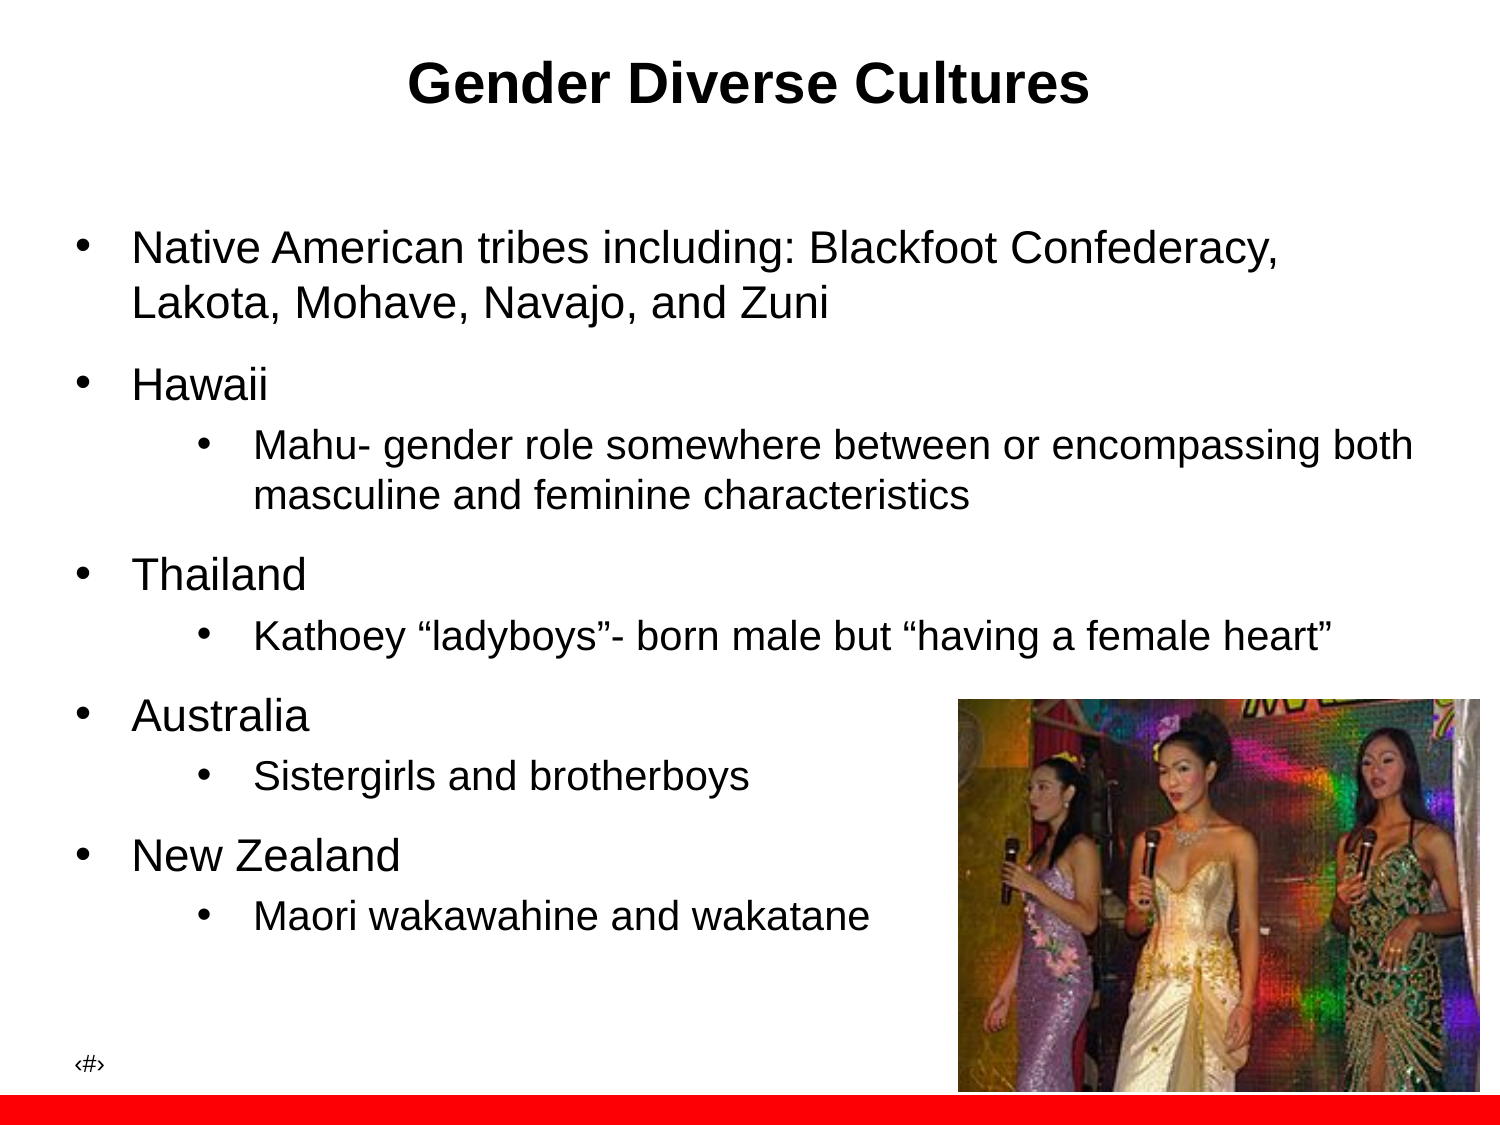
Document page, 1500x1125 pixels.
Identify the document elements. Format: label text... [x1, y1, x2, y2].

title Gender Diverse Cultures [74, 44, 1426, 201]
list Native American tribes including: Blackfoot Confederacy, Lakota, Mohave, Navajo, and Zuni Hawaii Mahu- gender role somewhere between or encompassing both masculine and feminine characteristics Thailand Kathoey “ladyboys”- born male but “having a female heart” Australia Sistergirls and brotherboys New Zealand Maori wakawahine and wakatane [74, 216, 1426, 991]
picture [958, 699, 1480, 1092]
